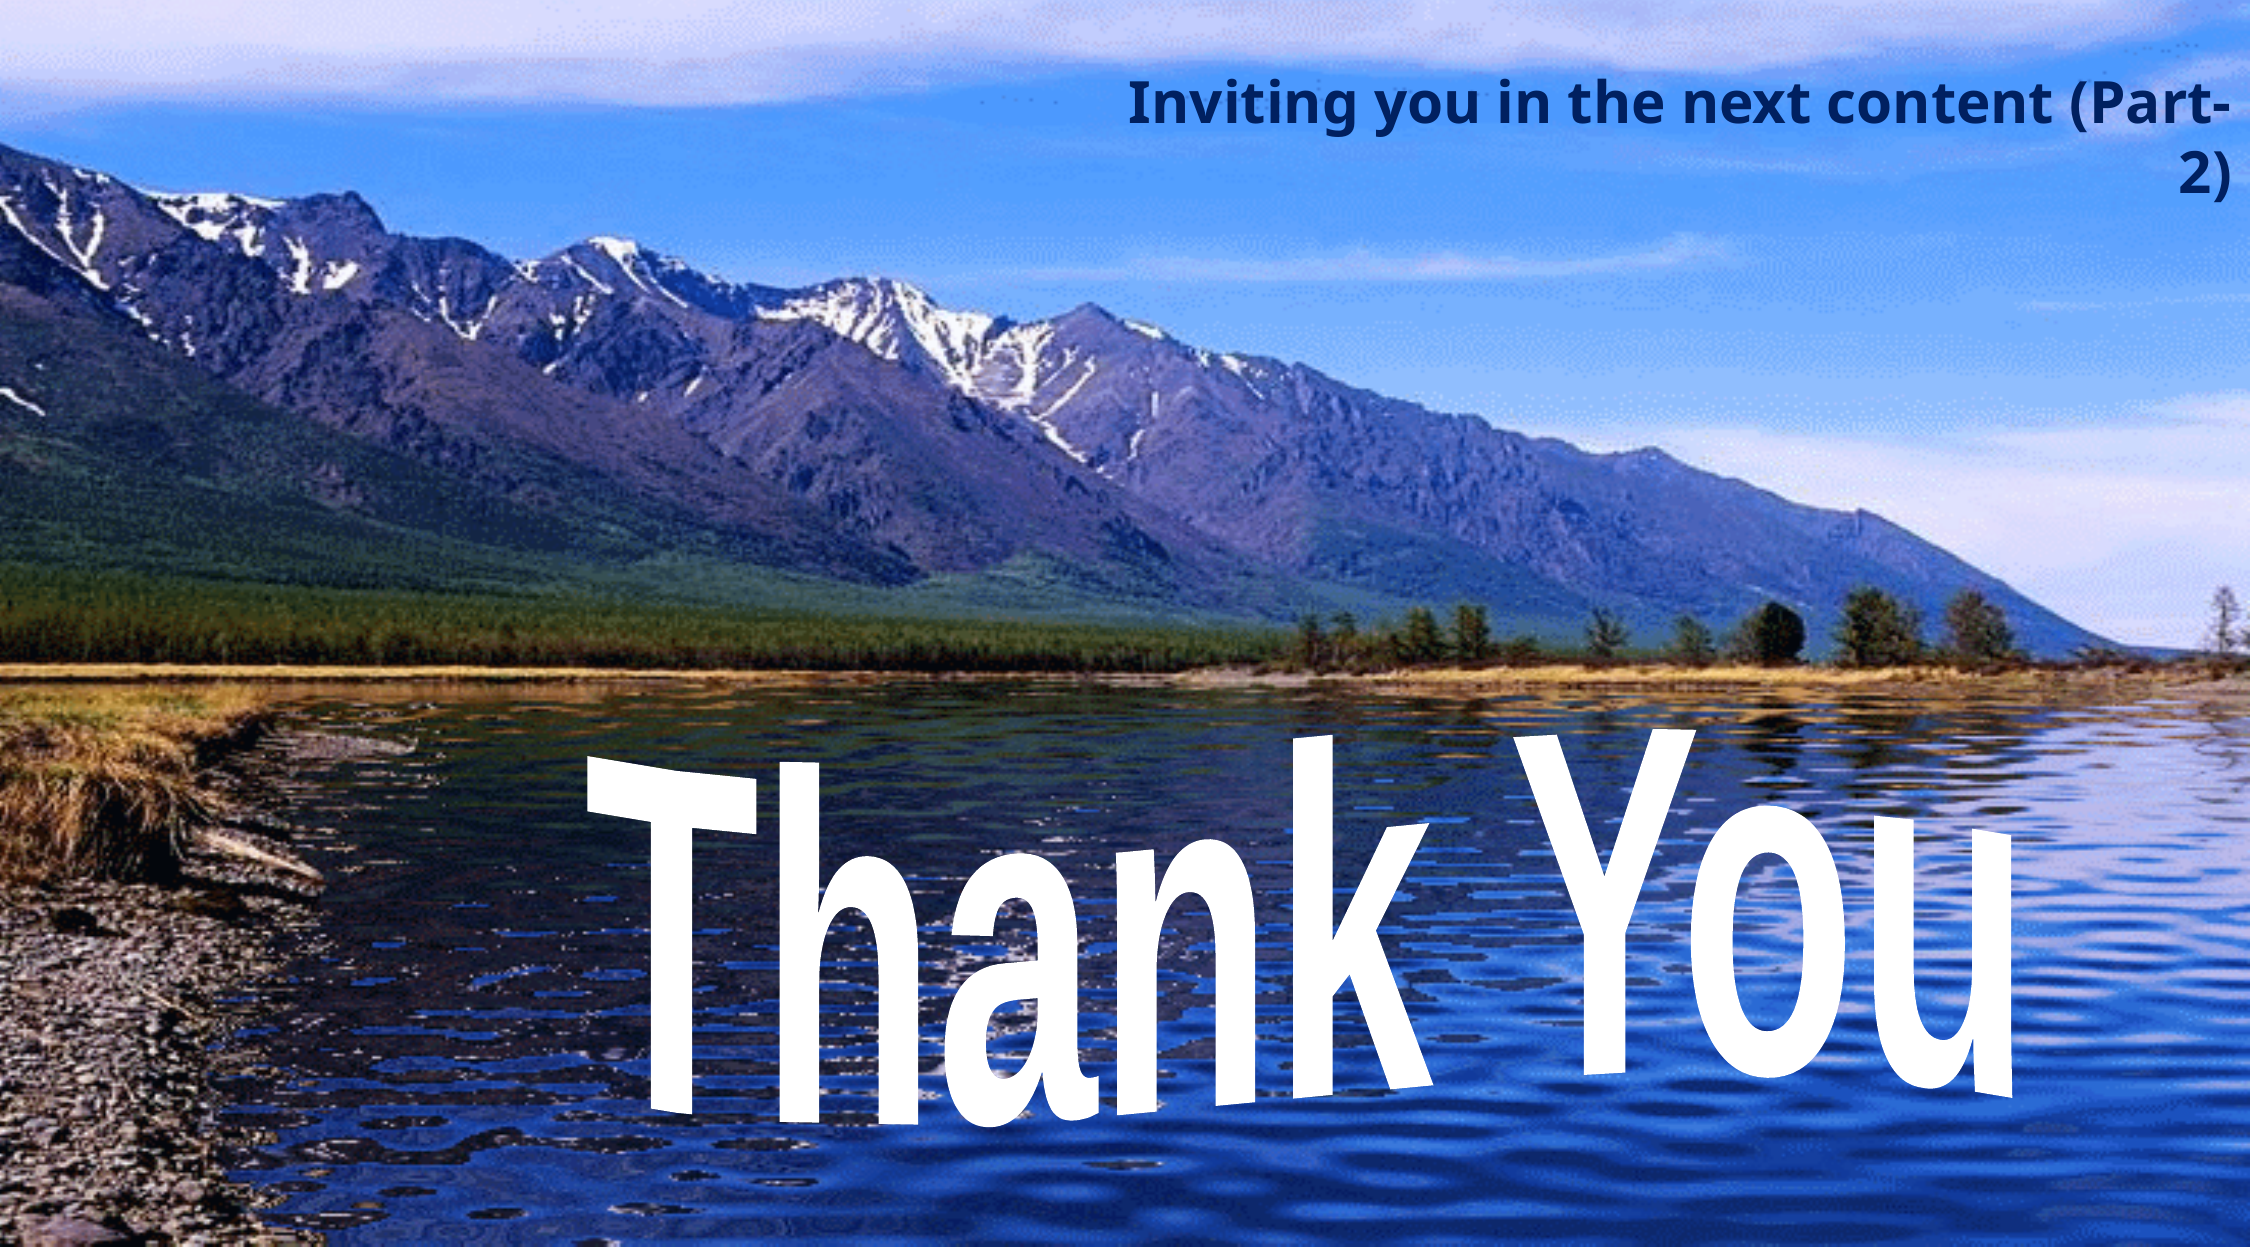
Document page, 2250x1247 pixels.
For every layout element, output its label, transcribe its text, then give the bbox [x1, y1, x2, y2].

text_box Inviting you in the next content (Part-2) [1100, 57, 2247, 213]
picture [0, 0, 2250, 1247]
